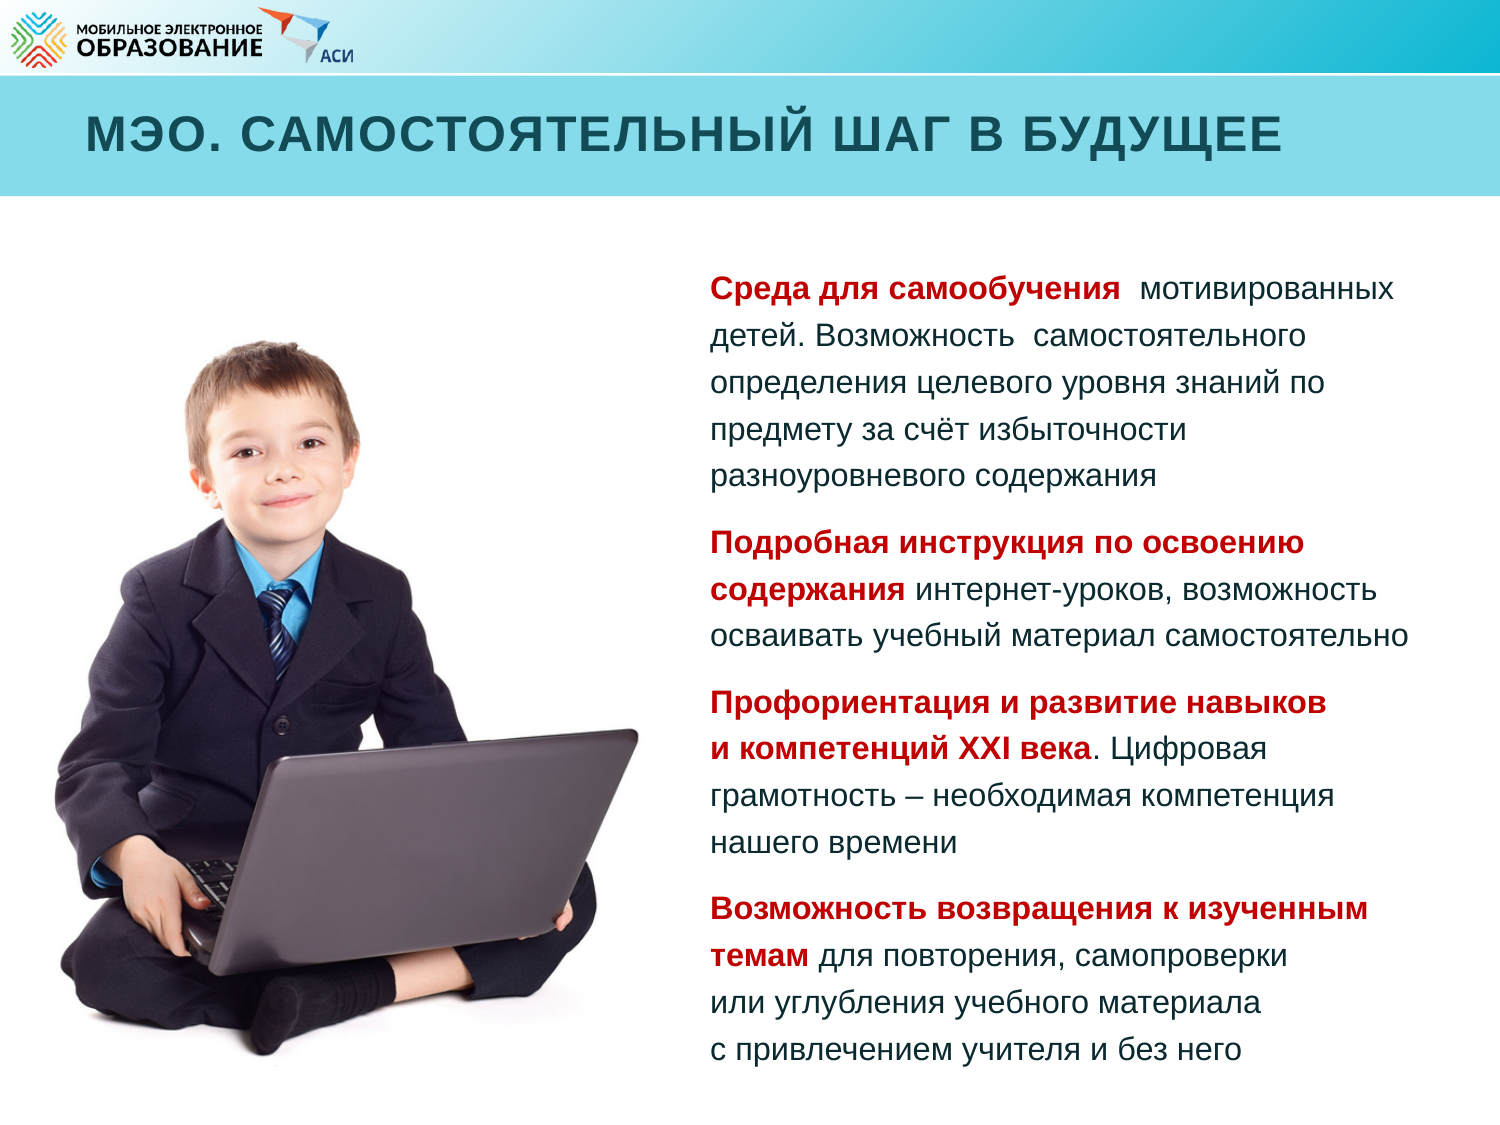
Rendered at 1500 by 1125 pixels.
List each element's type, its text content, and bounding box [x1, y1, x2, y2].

text_box [823, 231, 1336, 300]
list Среда для самообучения мотивированных детей. Возможность самостоятельного определения целевого уровня знаний по предмету за счёт избыточности разноуровневого содержания Подробная инструкция по освоению содержания интернет-уроков, возможность осваивать учебный материал самостоятельно Профориентация и развитие навыков и компетенций XXI века. Цифровая грамотность – необходимая компетенция нашего времени Возможность возвращения к изученным темам для повторения, самопроверки или углубления учебного материала с привлечением учителя и без него [702, 251, 1447, 1083]
title МЭО. самостоятельный шаг в будущее [0, 78, 1500, 197]
picture [11, 7, 353, 68]
picture [0, 236, 647, 1103]
